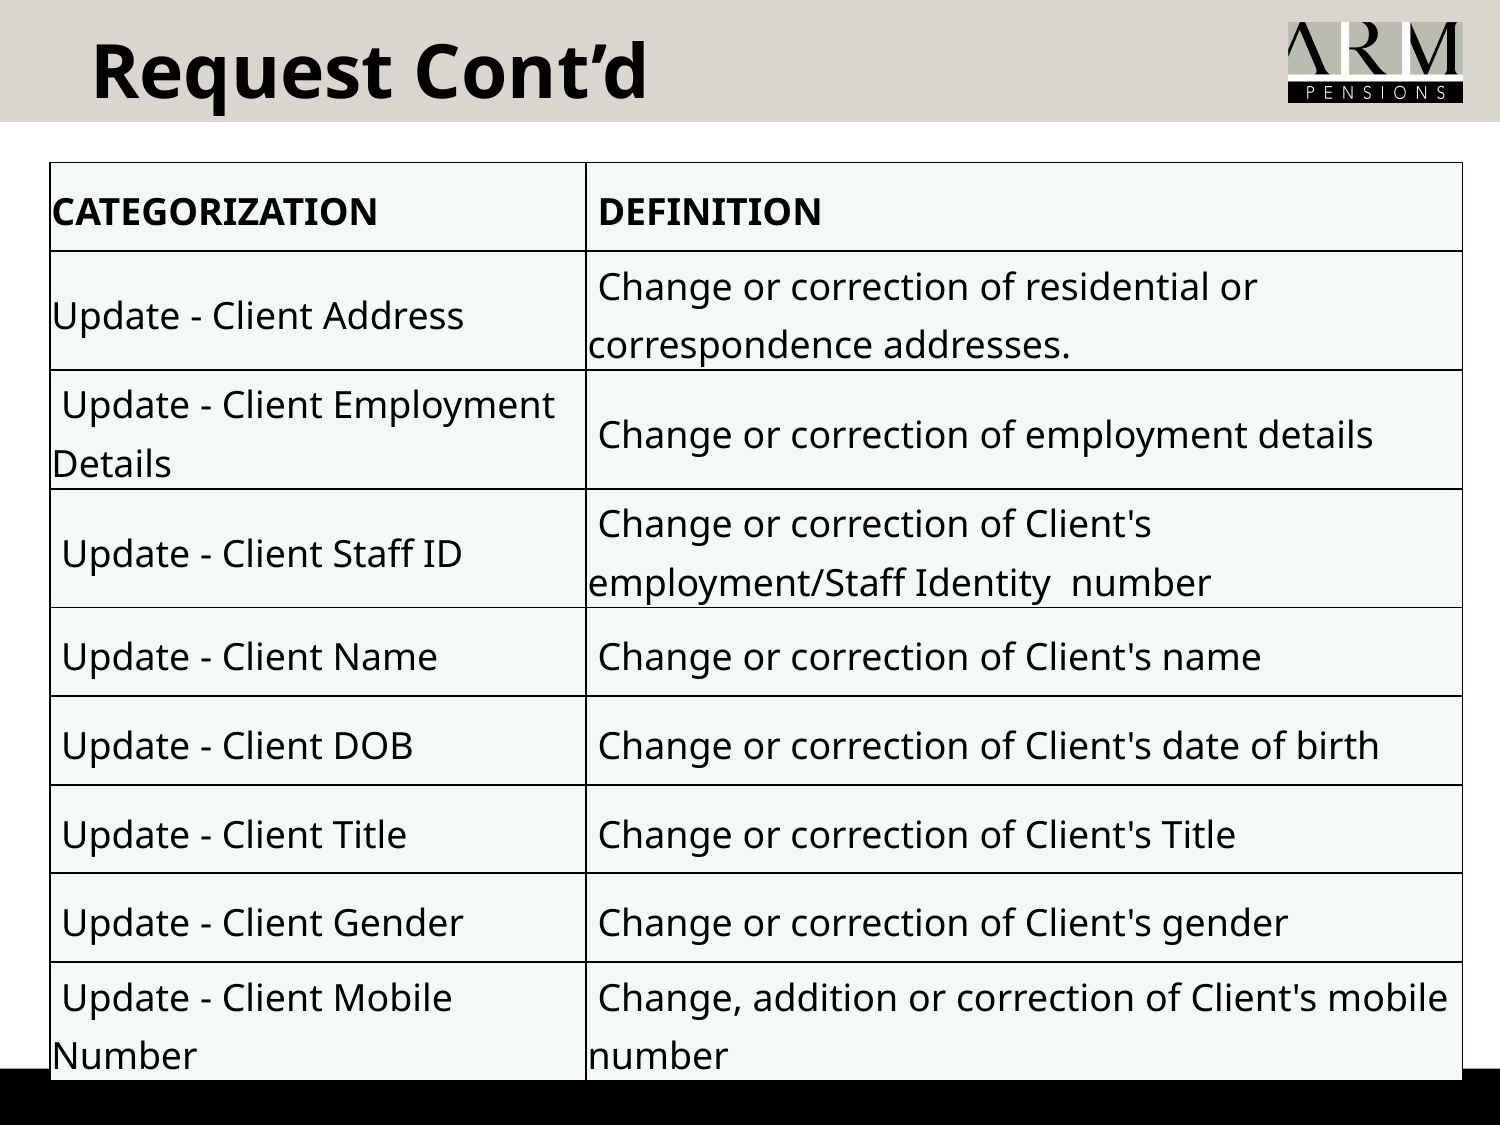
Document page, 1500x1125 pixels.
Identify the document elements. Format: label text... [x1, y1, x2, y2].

title Request Cont’d [74, 12, 1426, 126]
table_cell Change or correction of employment details [587, 371, 1462, 488]
table_cell Update - Client Mobile Number [51, 963, 585, 1080]
table_cell Change or correction of Client's date of birth [587, 697, 1462, 784]
table_cell Update - Client Gender [51, 874, 585, 961]
table_cell Update - Client Title [51, 786, 585, 872]
table_header DEFINITION [587, 163, 1462, 250]
table_cell Change or correction of Client's employment/Staff Identity number [587, 490, 1462, 607]
table_header CATEGORIZATION [51, 163, 585, 250]
table_cell Update - Client DOB [51, 697, 585, 784]
table_cell Change or correction of Client's Title [587, 786, 1462, 872]
table_cell Update - Client Employment Details [51, 371, 585, 488]
table_cell Update - Client Address [51, 252, 585, 369]
table_cell Change or correction of Client's gender [587, 874, 1462, 961]
table_cell Update - Client Staff ID [51, 490, 585, 607]
table_cell Change or correction of Client's name [587, 608, 1462, 695]
table_cell Change or correction of residential or correspondence addresses. [587, 252, 1462, 369]
picture [0, 0, 1500, 122]
table_cell Change, addition or correction of Client's mobile number [587, 963, 1462, 1080]
table_cell Update - Client Name [51, 608, 585, 695]
